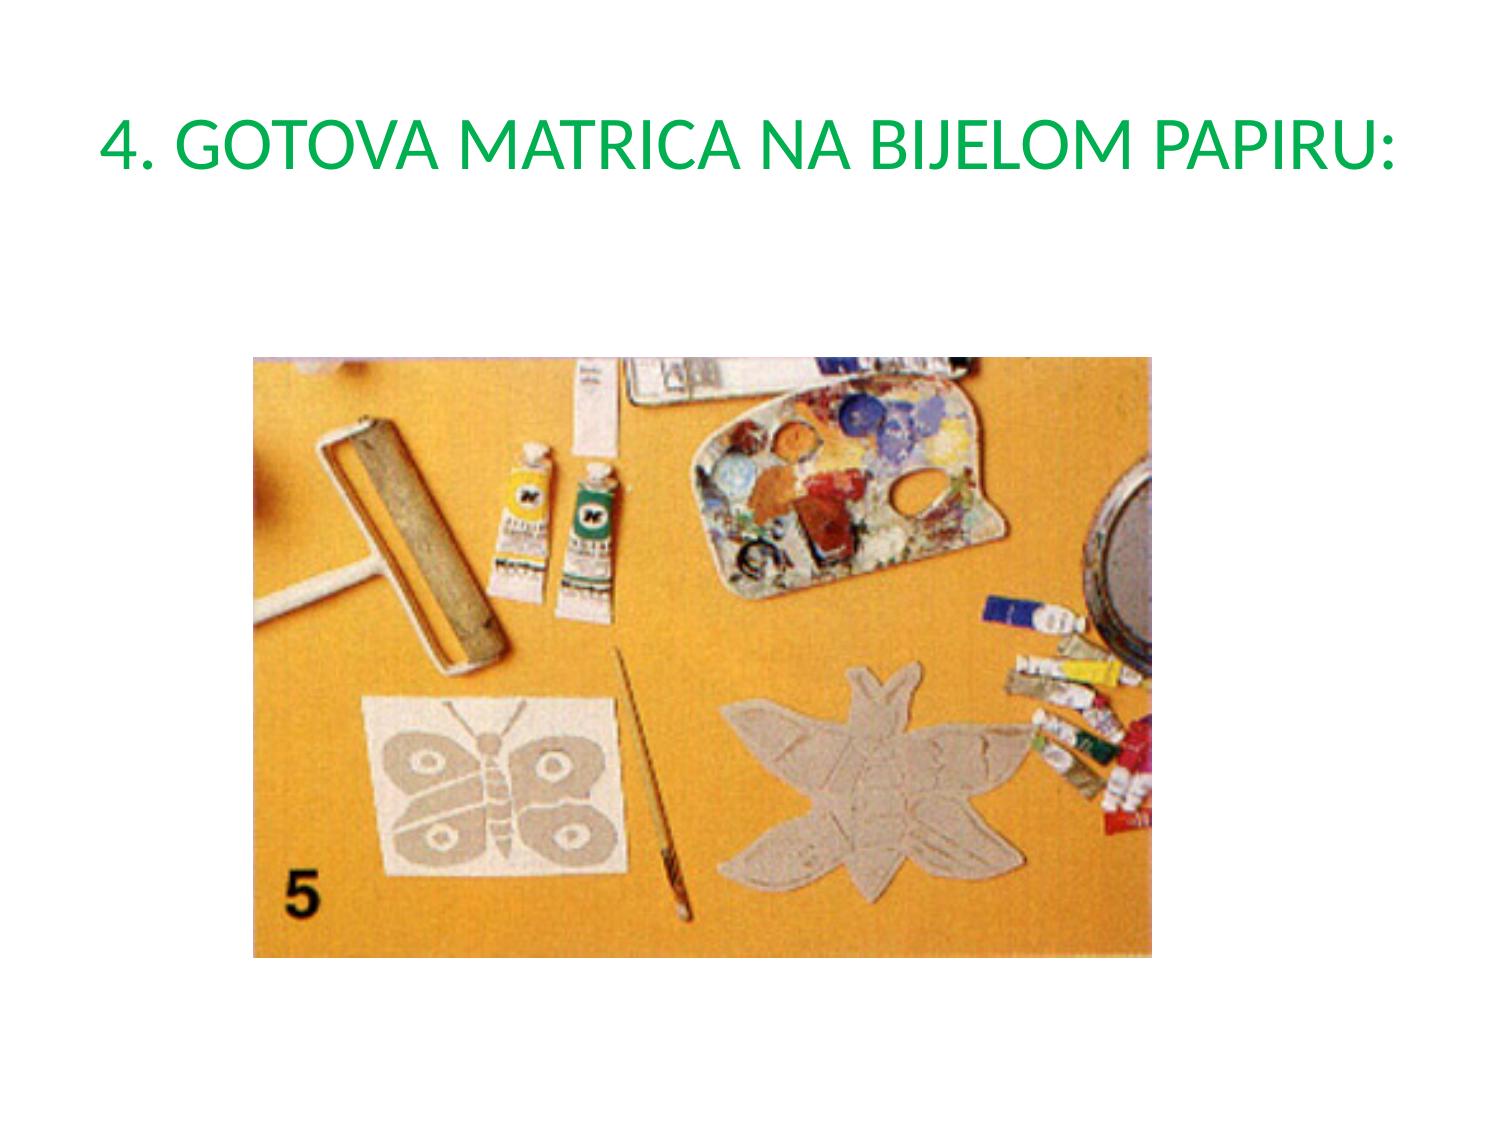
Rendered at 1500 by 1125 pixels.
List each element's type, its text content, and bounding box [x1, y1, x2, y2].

title 4. GOTOVA MATRICA NA BIJELOM PAPIRU: [75, 45, 1425, 233]
picture [253, 356, 1152, 959]
